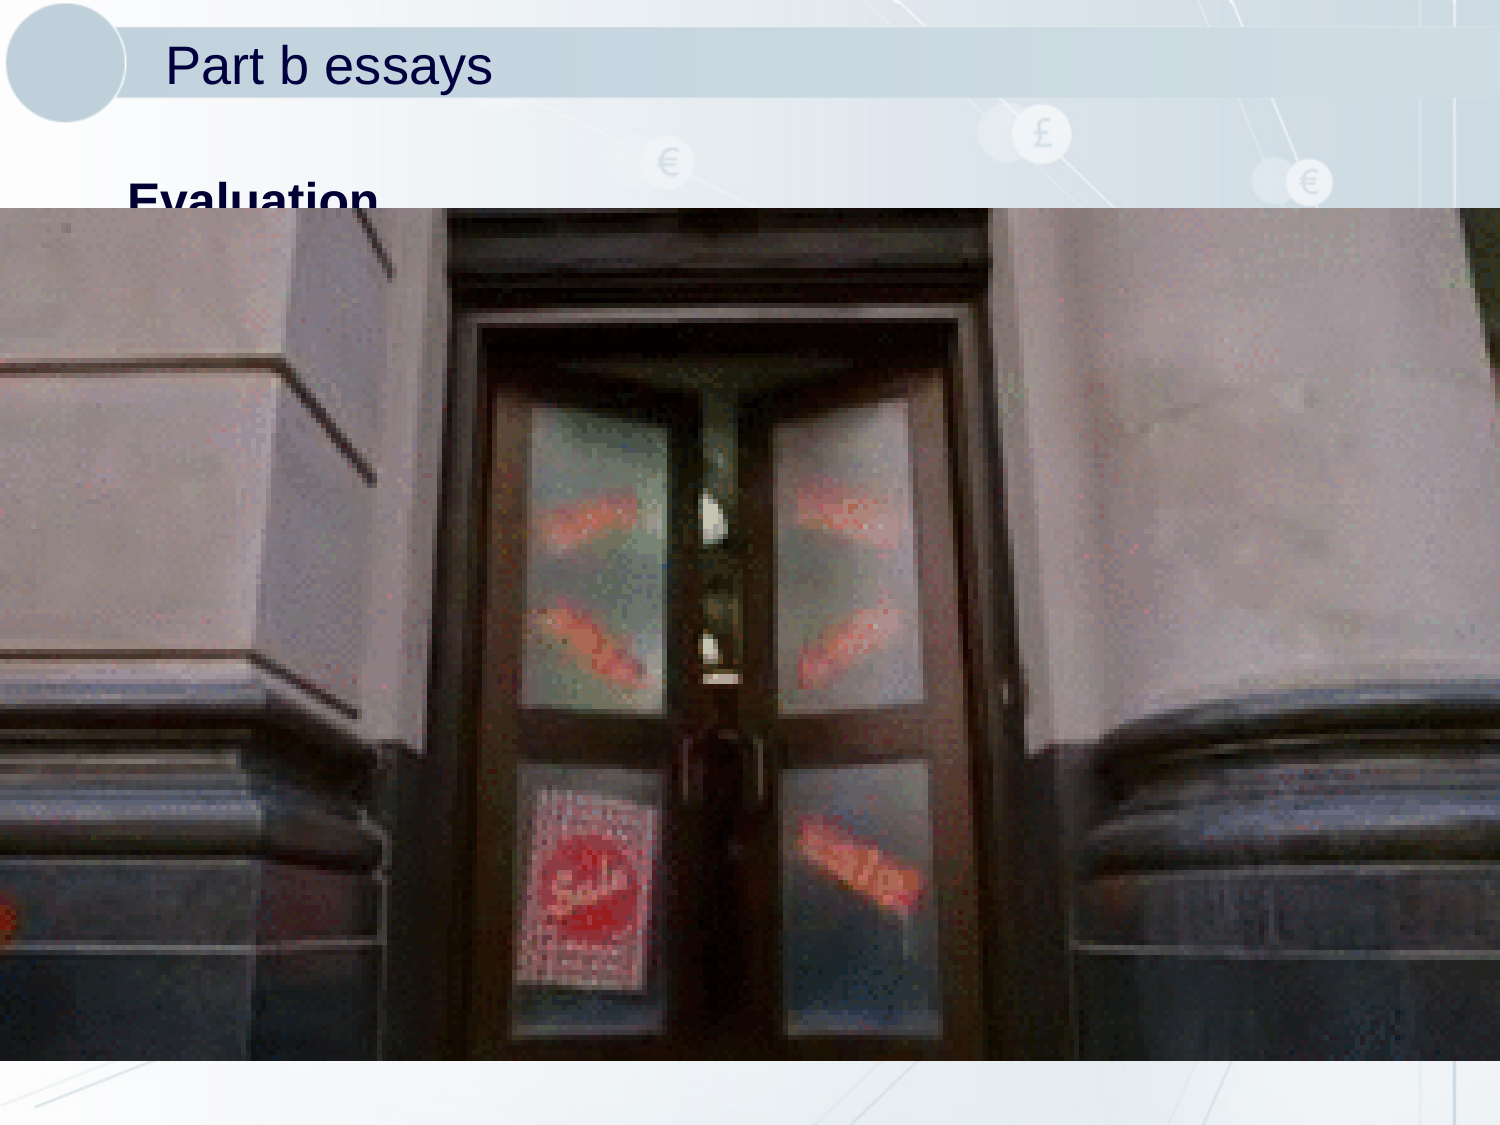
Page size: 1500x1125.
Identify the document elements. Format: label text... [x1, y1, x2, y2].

picture [0, 0, 1500, 1125]
list Evaluation S L A P P [111, 160, 1438, 205]
title Part b essays [149, 24, 1500, 103]
